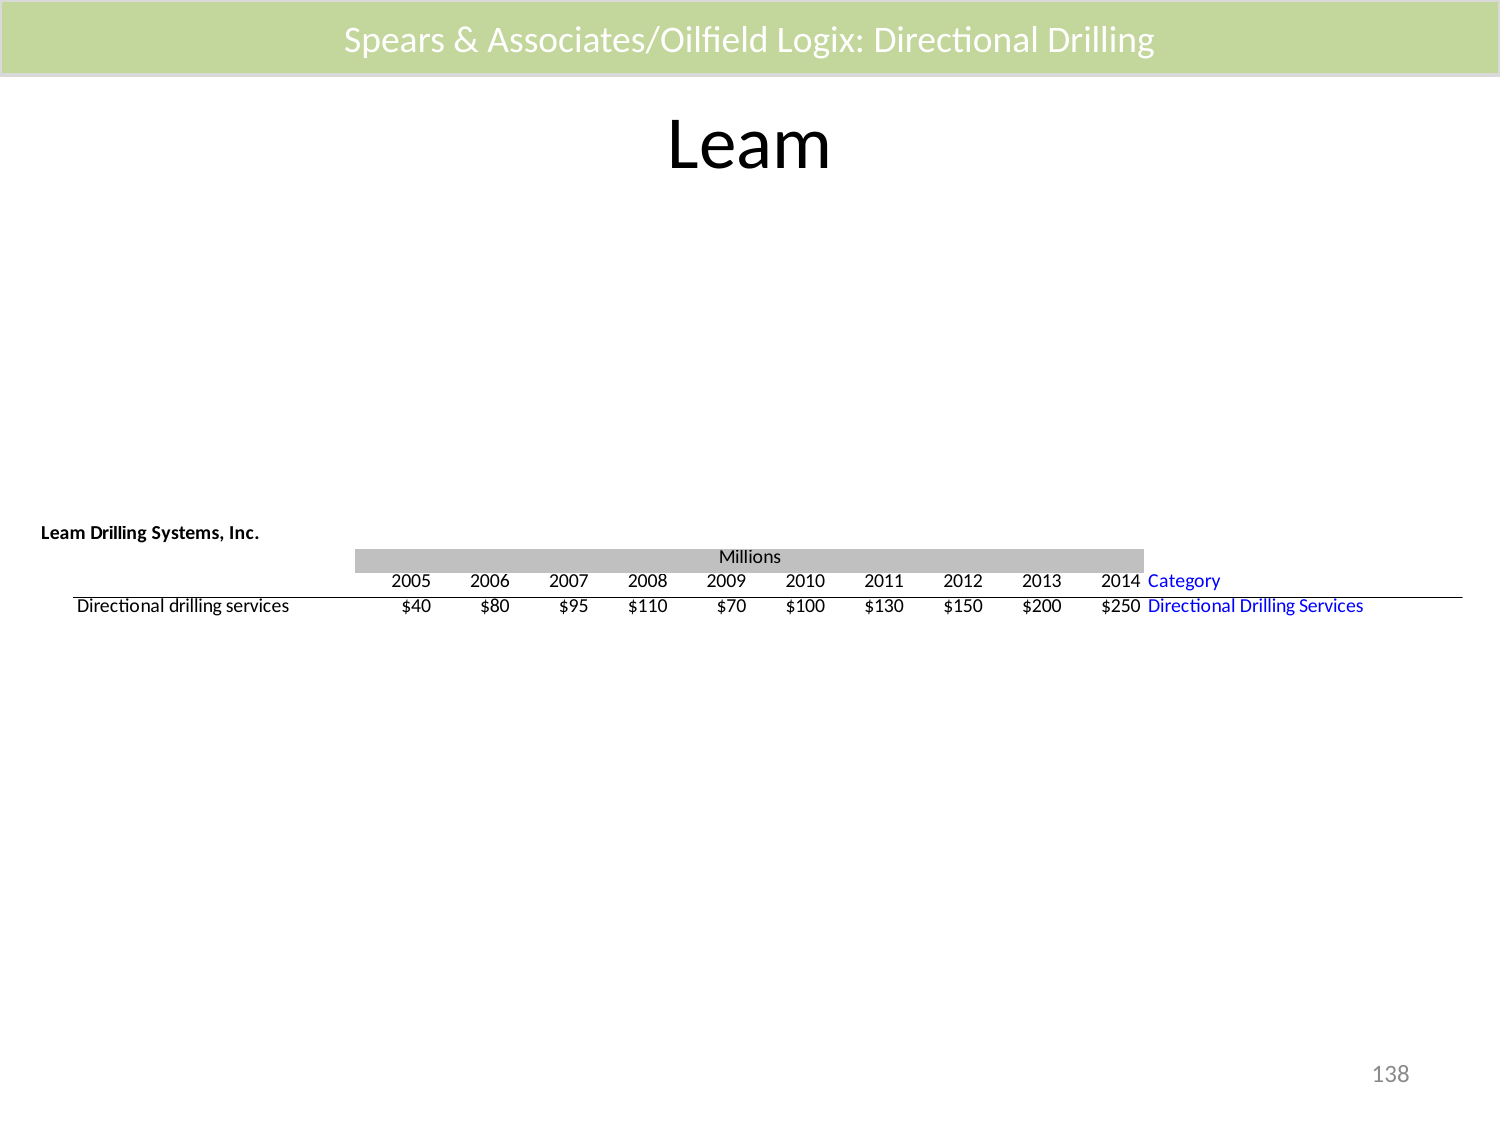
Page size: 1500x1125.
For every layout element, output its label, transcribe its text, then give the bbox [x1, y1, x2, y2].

slide_number 138 [1074, 1042, 1425, 1103]
text_box Spears & Associates/Oilfield Logix: Directional Drilling [0, 0, 1500, 77]
picture [36, 524, 1464, 647]
title Leam [50, 45, 1450, 233]
